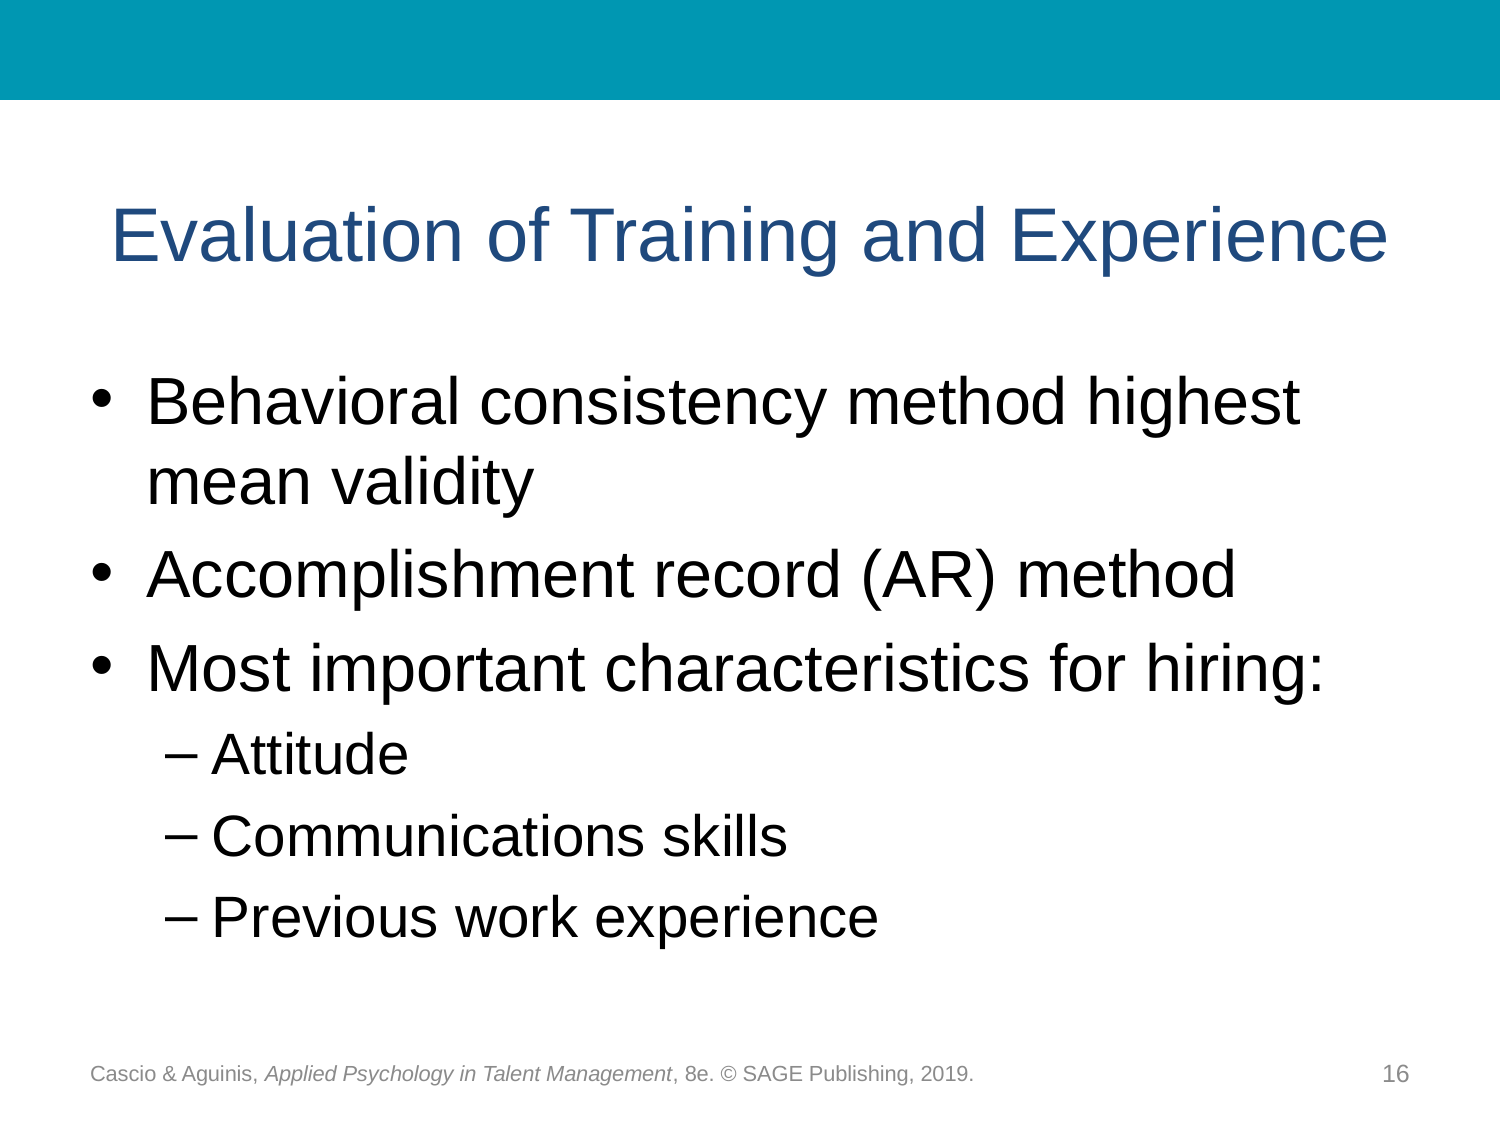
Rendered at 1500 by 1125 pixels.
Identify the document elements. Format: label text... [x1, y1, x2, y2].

footer Cascio & Aguinis, Applied Psychology in Talent Management, 8e. © SAGE Publishing, 2019. [75, 1042, 1313, 1103]
list Behavioral consistency method highest mean validity Accomplishment record (AR) method Most important characteristics for hiring: Attitude Communications skills Previous work experience [75, 350, 1425, 1005]
slide_number 16 [1350, 1042, 1425, 1103]
title Evaluation of Training and Experience [75, 137, 1425, 325]
